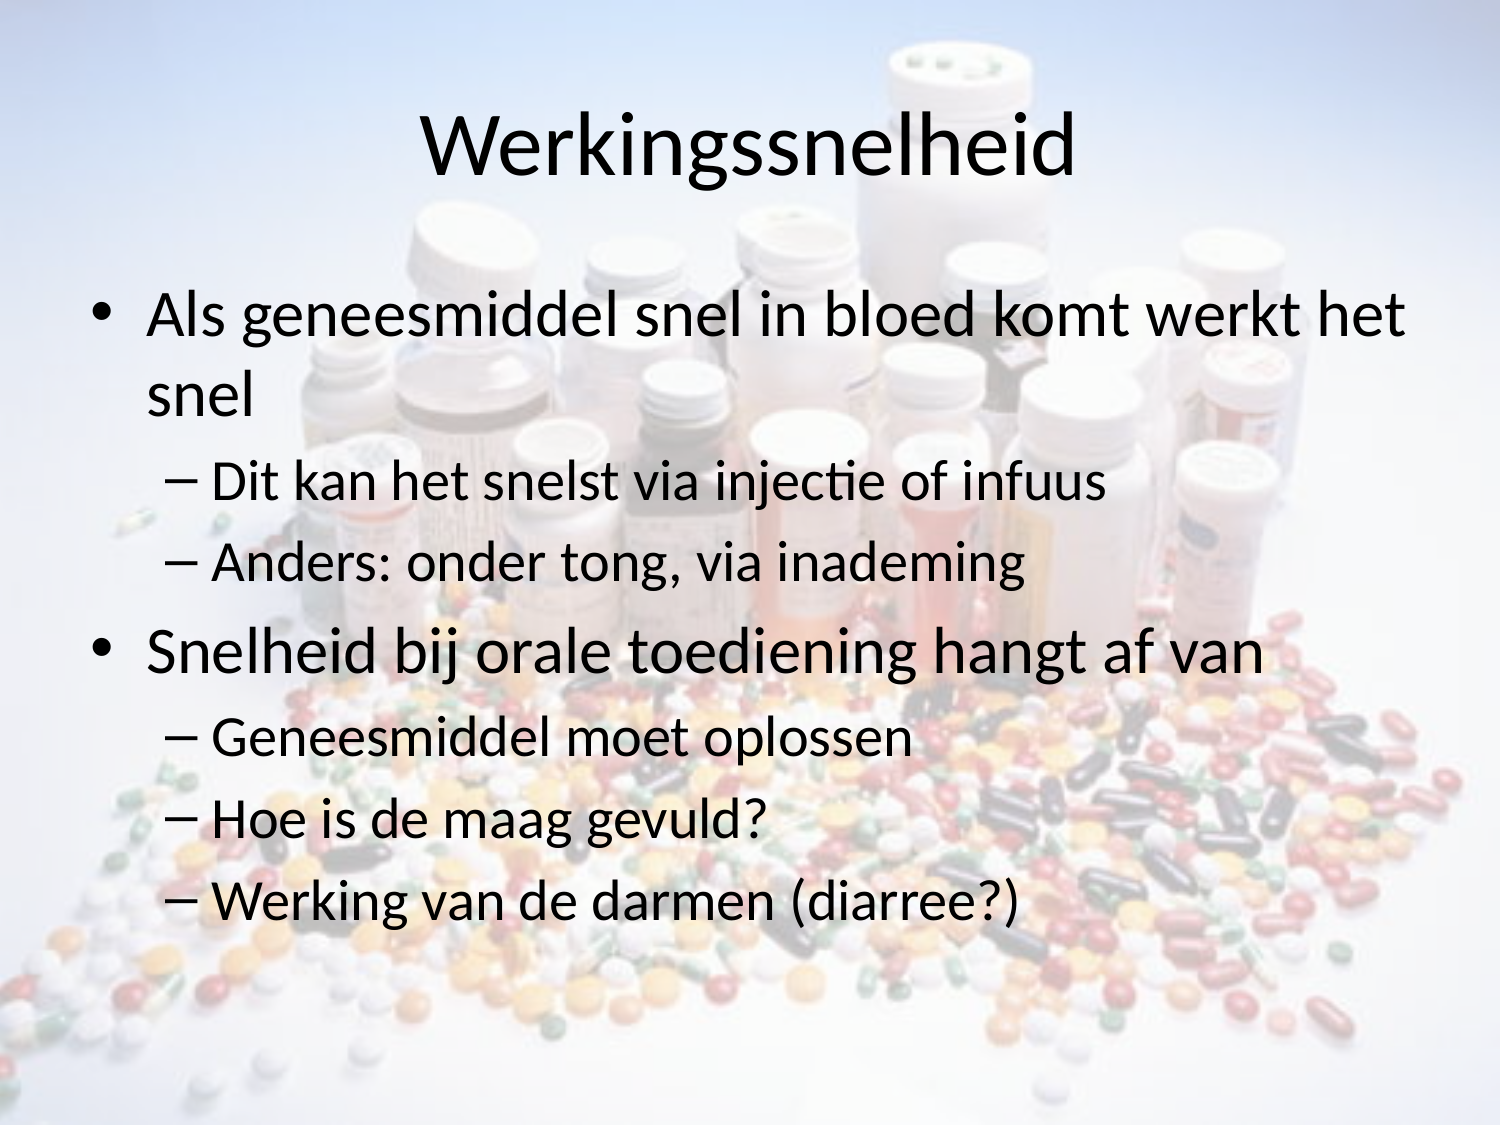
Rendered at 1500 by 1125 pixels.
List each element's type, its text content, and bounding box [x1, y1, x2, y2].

title Werkingssnelheid [75, 45, 1425, 233]
list Als geneesmiddel snel in bloed komt werkt het snel Dit kan het snelst via injectie of infuus Anders: onder tong, via inademing Snelheid bij orale toediening hangt af van Geneesmiddel moet oplossen Hoe is de maag gevuld? Werking van de darmen (diarree?) [75, 262, 1425, 1005]
